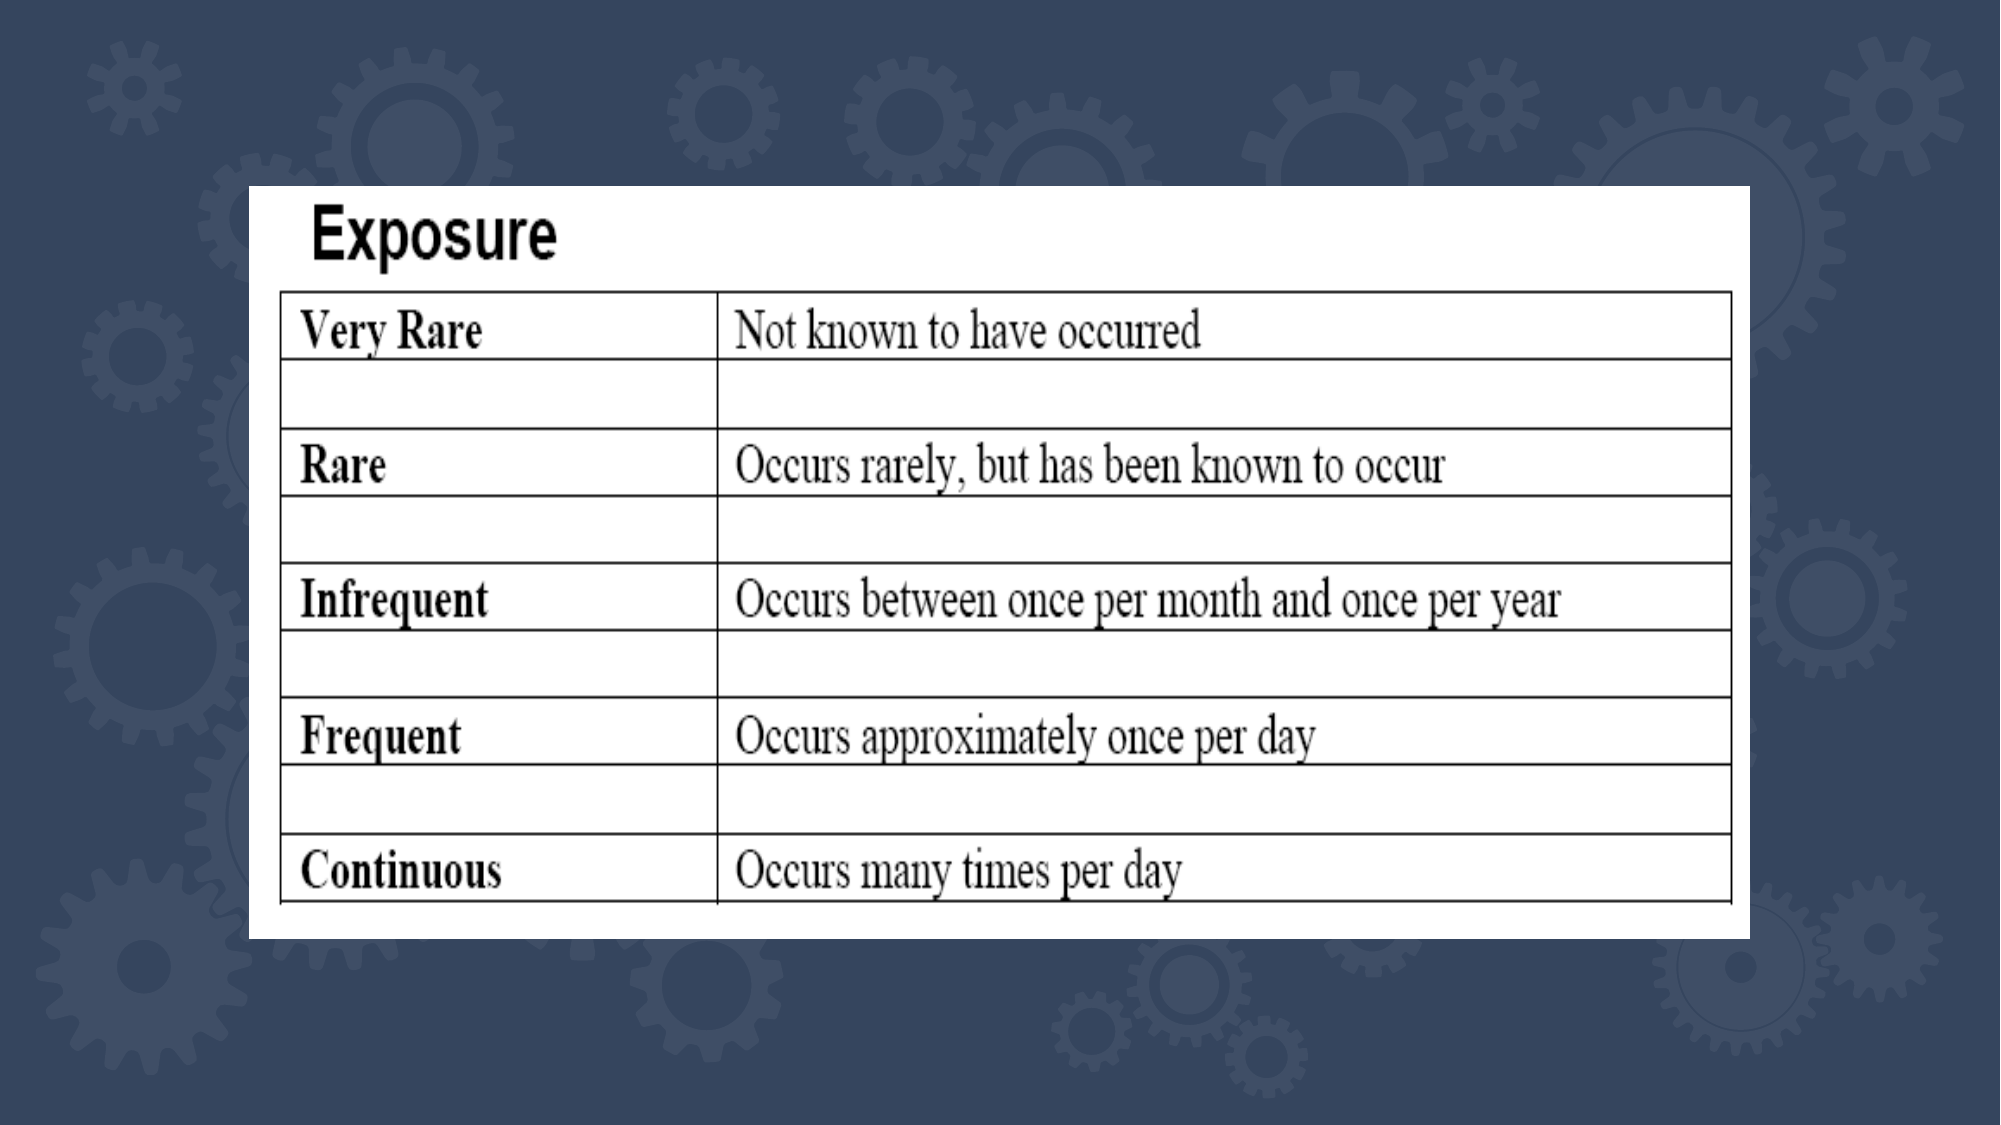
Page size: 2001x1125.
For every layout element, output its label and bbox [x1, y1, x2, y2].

picture [249, 186, 1750, 939]
